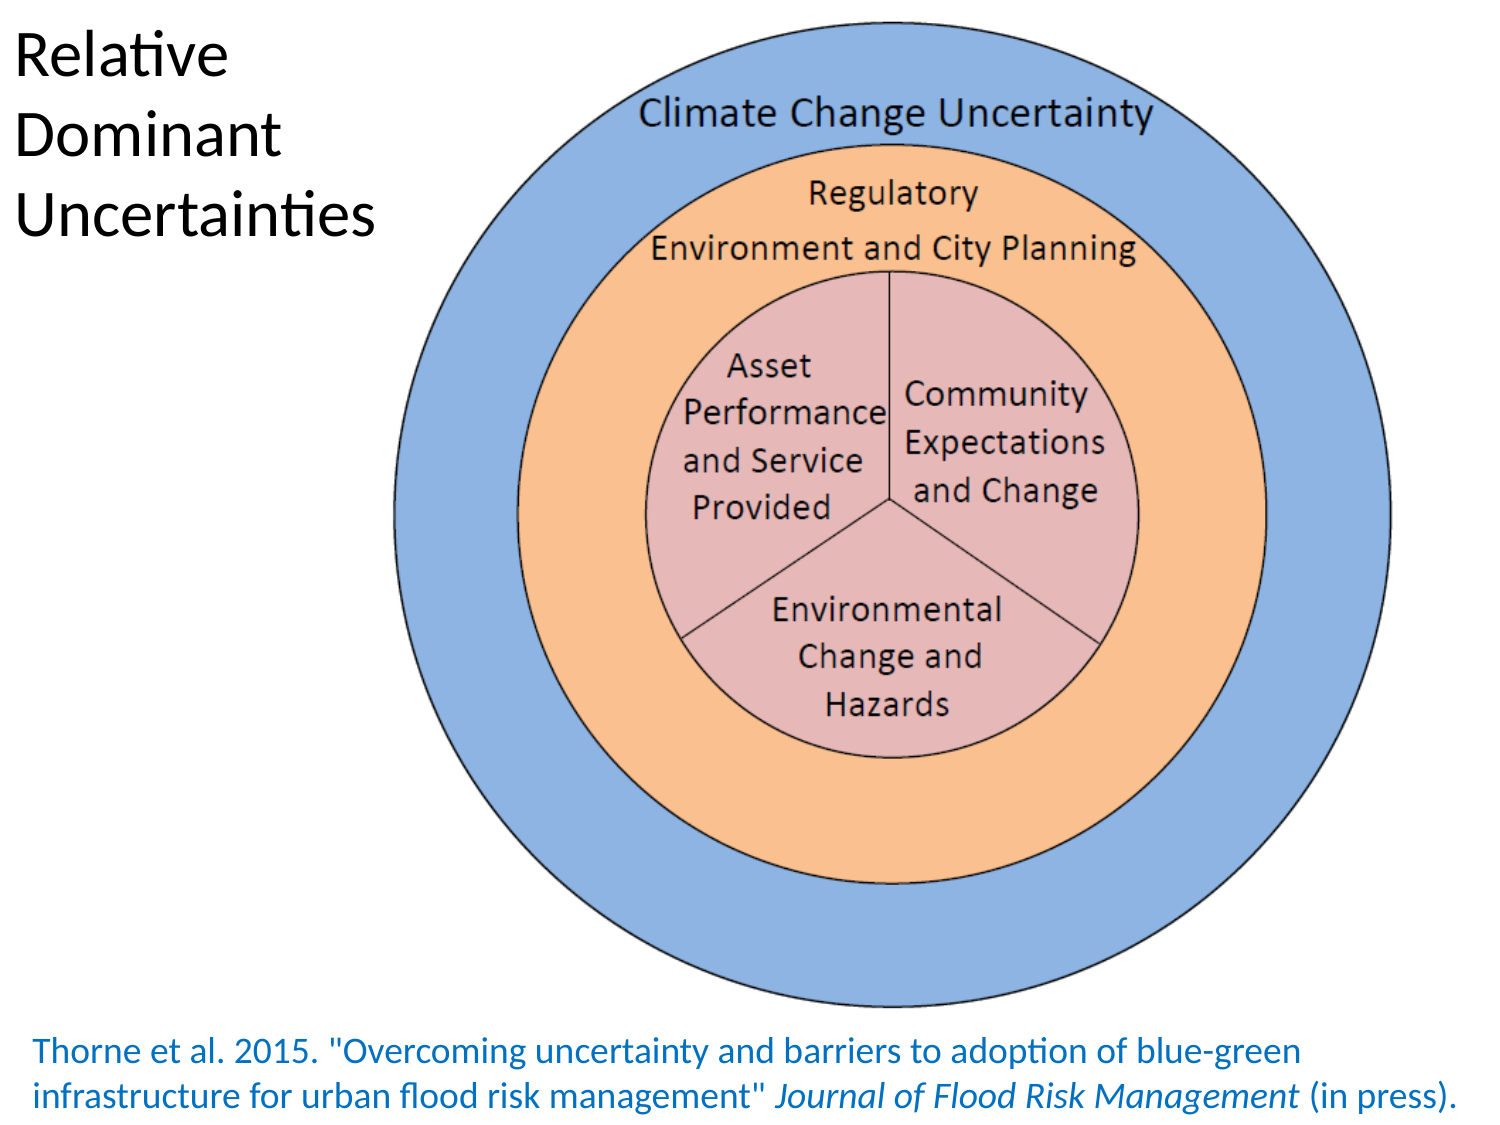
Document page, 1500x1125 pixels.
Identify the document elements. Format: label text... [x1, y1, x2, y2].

text_box Relative Dominant Uncertainties [0, 2, 342, 257]
text_box Thorne et al. 2015. "Overcoming uncertainty and barriers to adoption of blue-green infrastructure for urban flood risk management" Journal of Flood Risk Management (in press). [17, 1018, 1500, 1124]
picture [348, 0, 1434, 1055]
